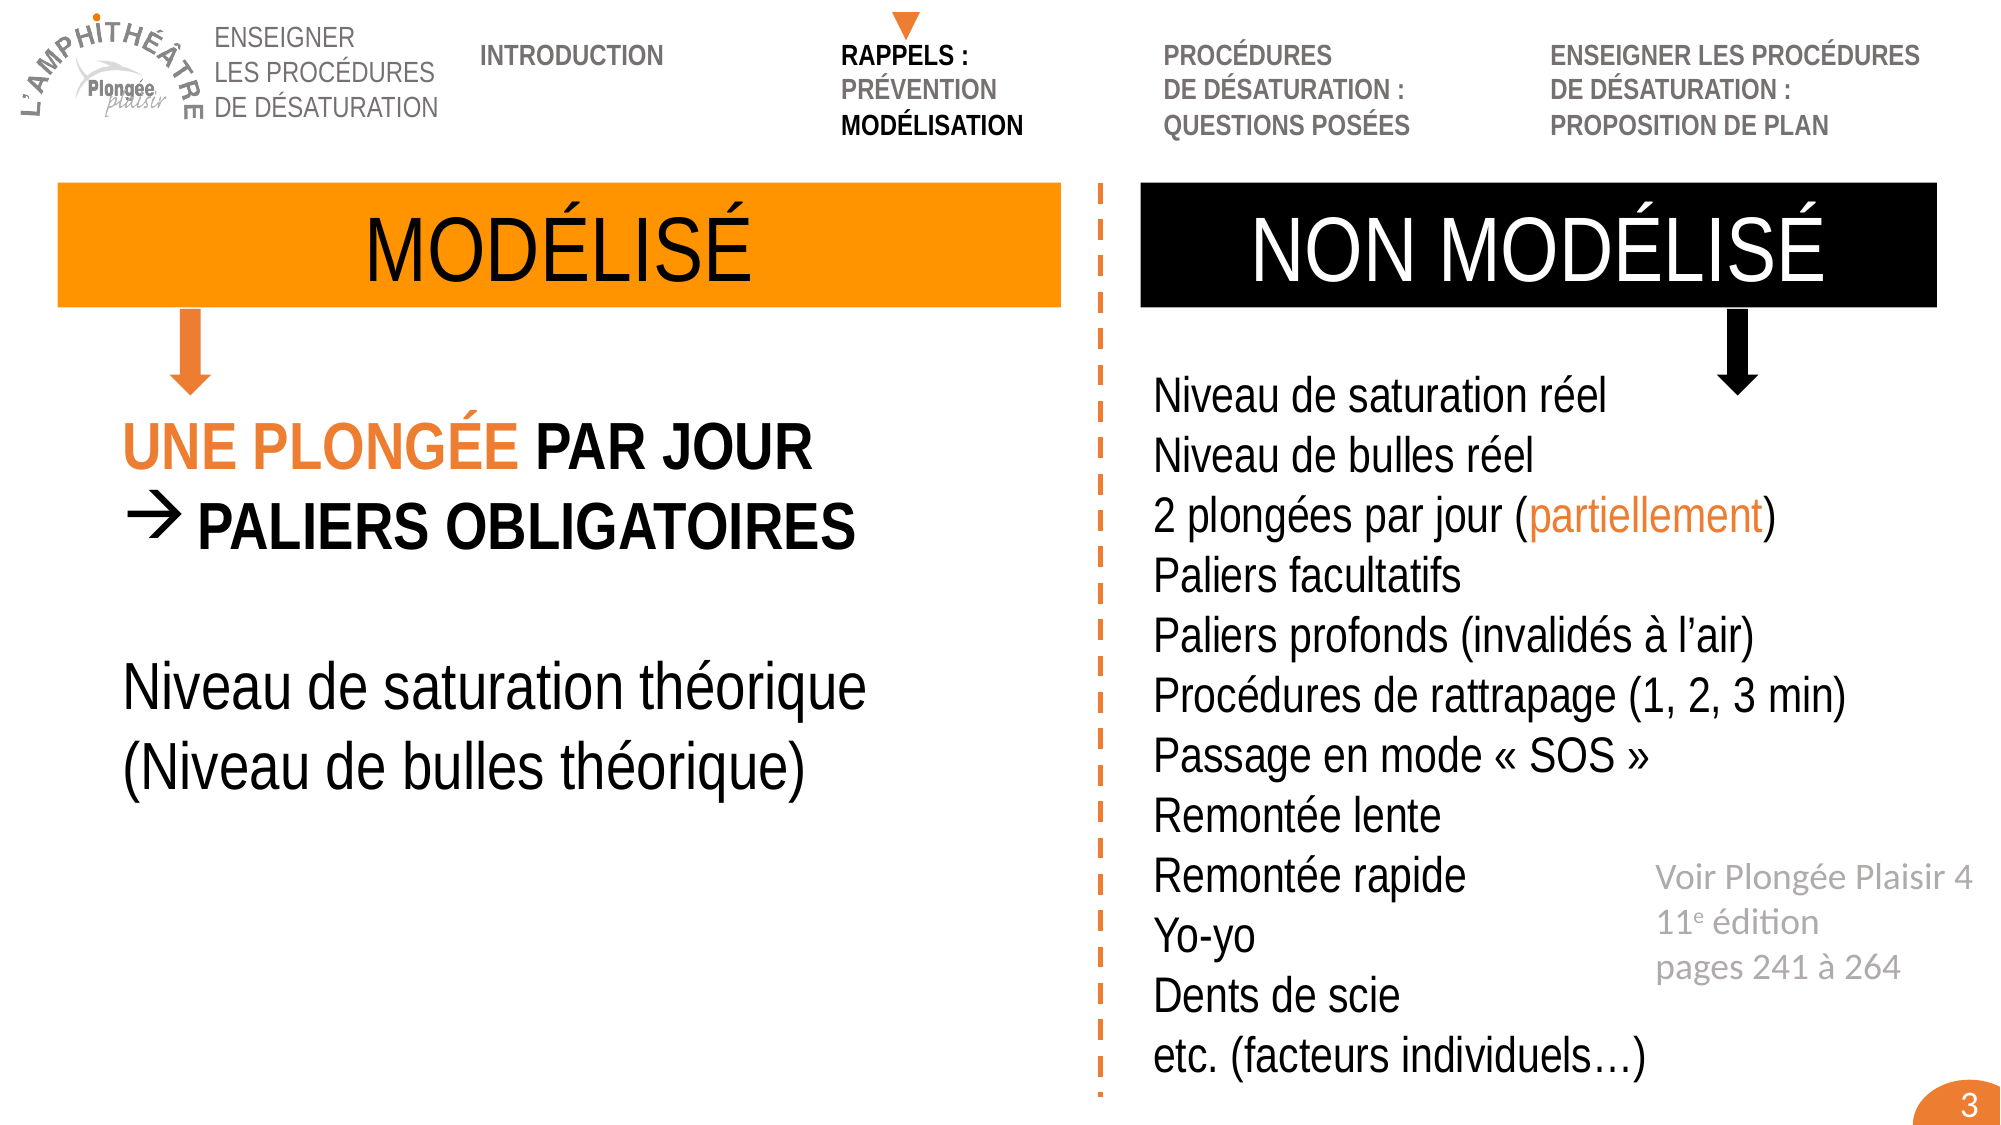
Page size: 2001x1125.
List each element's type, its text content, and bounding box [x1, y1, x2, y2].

text_box RAPPELS : PRÉVENTION MODÉLISATION [826, 28, 1039, 149]
text_box Voir Plongée Plaisir 4 11e édition pages 241 à 264 [1937, 844, 1989, 995]
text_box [1100, 182, 1937, 1098]
text_box INTRODUCTION [465, 28, 718, 79]
text_box ENSEIGNER LES PROCÉDURES DE DÉSATURATION : PROPOSITION DE PLAN [1535, 28, 1936, 149]
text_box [57, 182, 1061, 396]
text_box ENSEIGNER LES PROCÉDURES DE DÉSATURATION [199, 11, 454, 131]
text_box 3 [1911, 1078, 2000, 1125]
picture [16, 13, 199, 120]
text_box UNE PLONGÉE PAR JOUR PALIERS OBLIGATOIRES Niveau de saturation théorique (Niveau de bulles théorique) [107, 396, 885, 811]
text_box PROCÉDURES DE DÉSATURATION : QUESTIONS POSÉES [1148, 28, 1426, 149]
text_box [890, 11, 922, 43]
